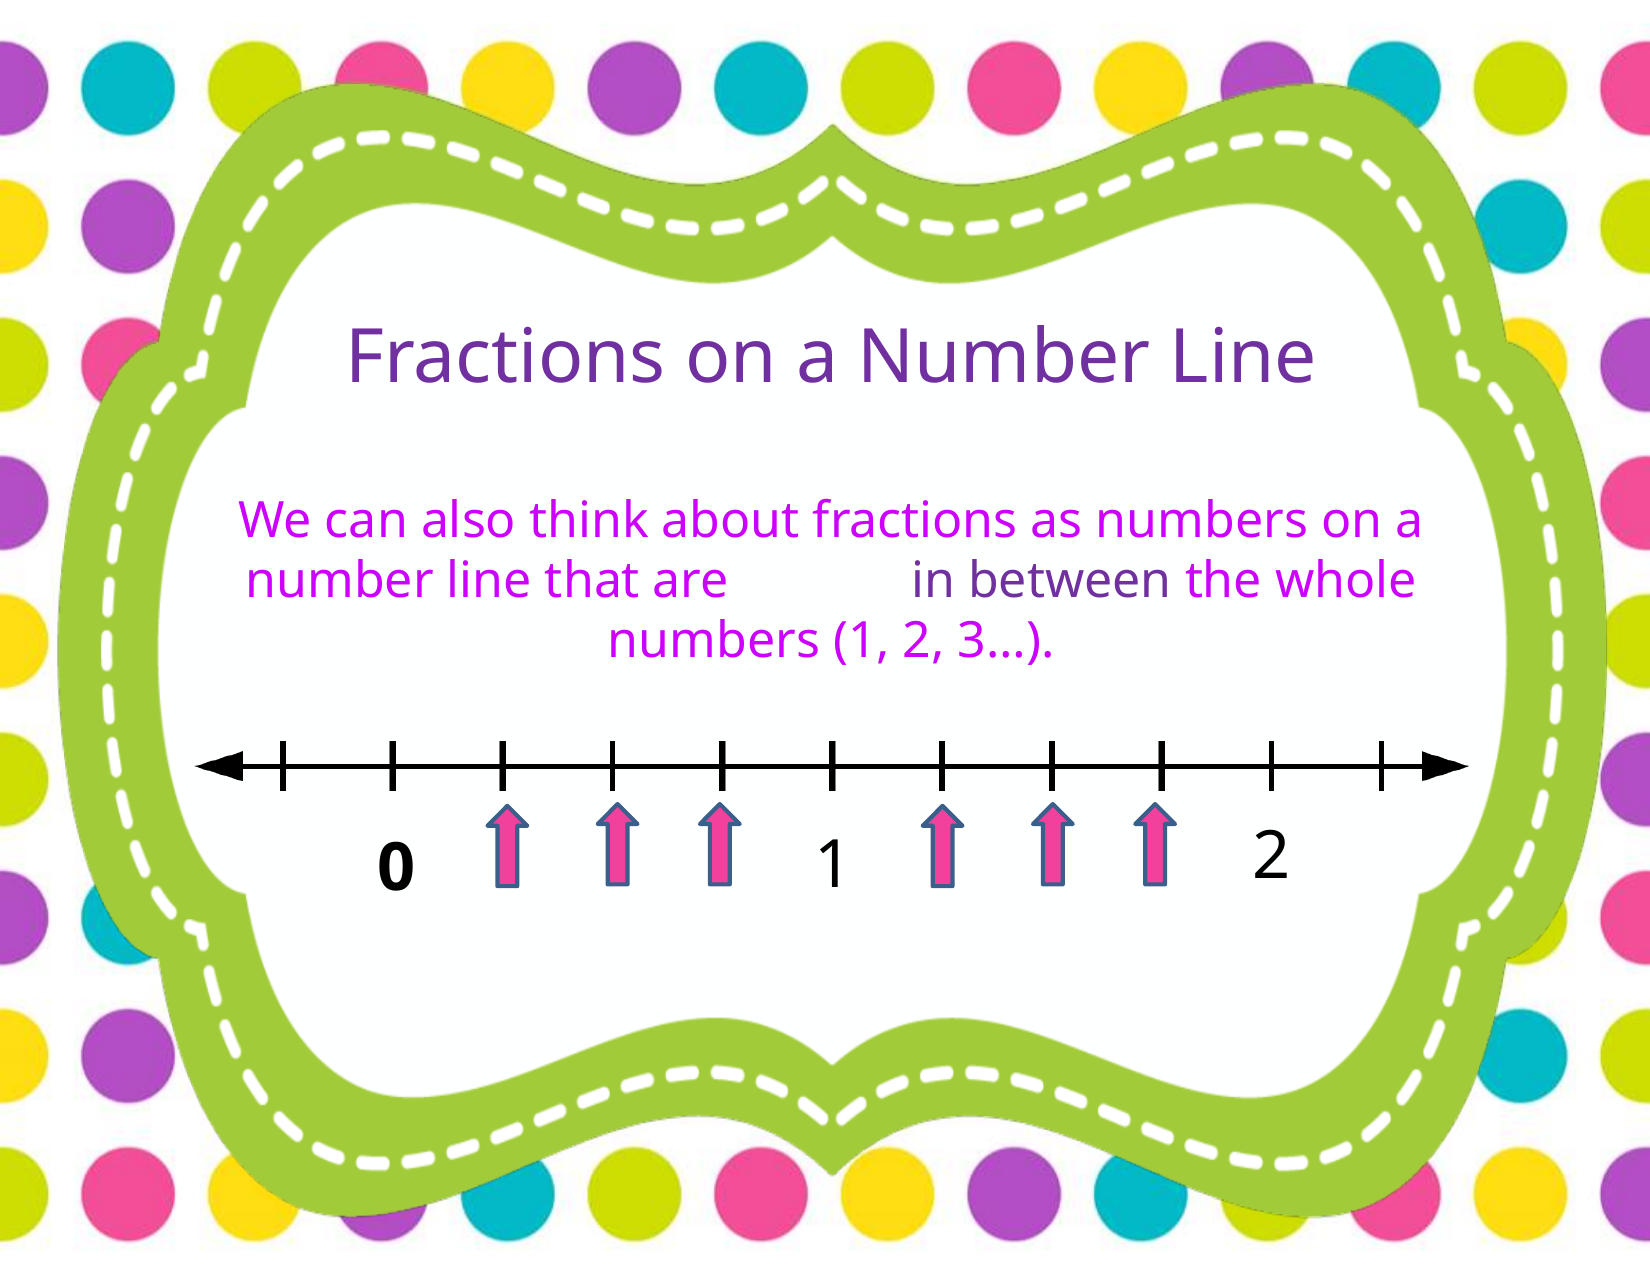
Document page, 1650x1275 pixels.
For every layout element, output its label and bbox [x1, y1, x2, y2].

text_box [193, 741, 1470, 913]
picture [0, 0, 1650, 1275]
